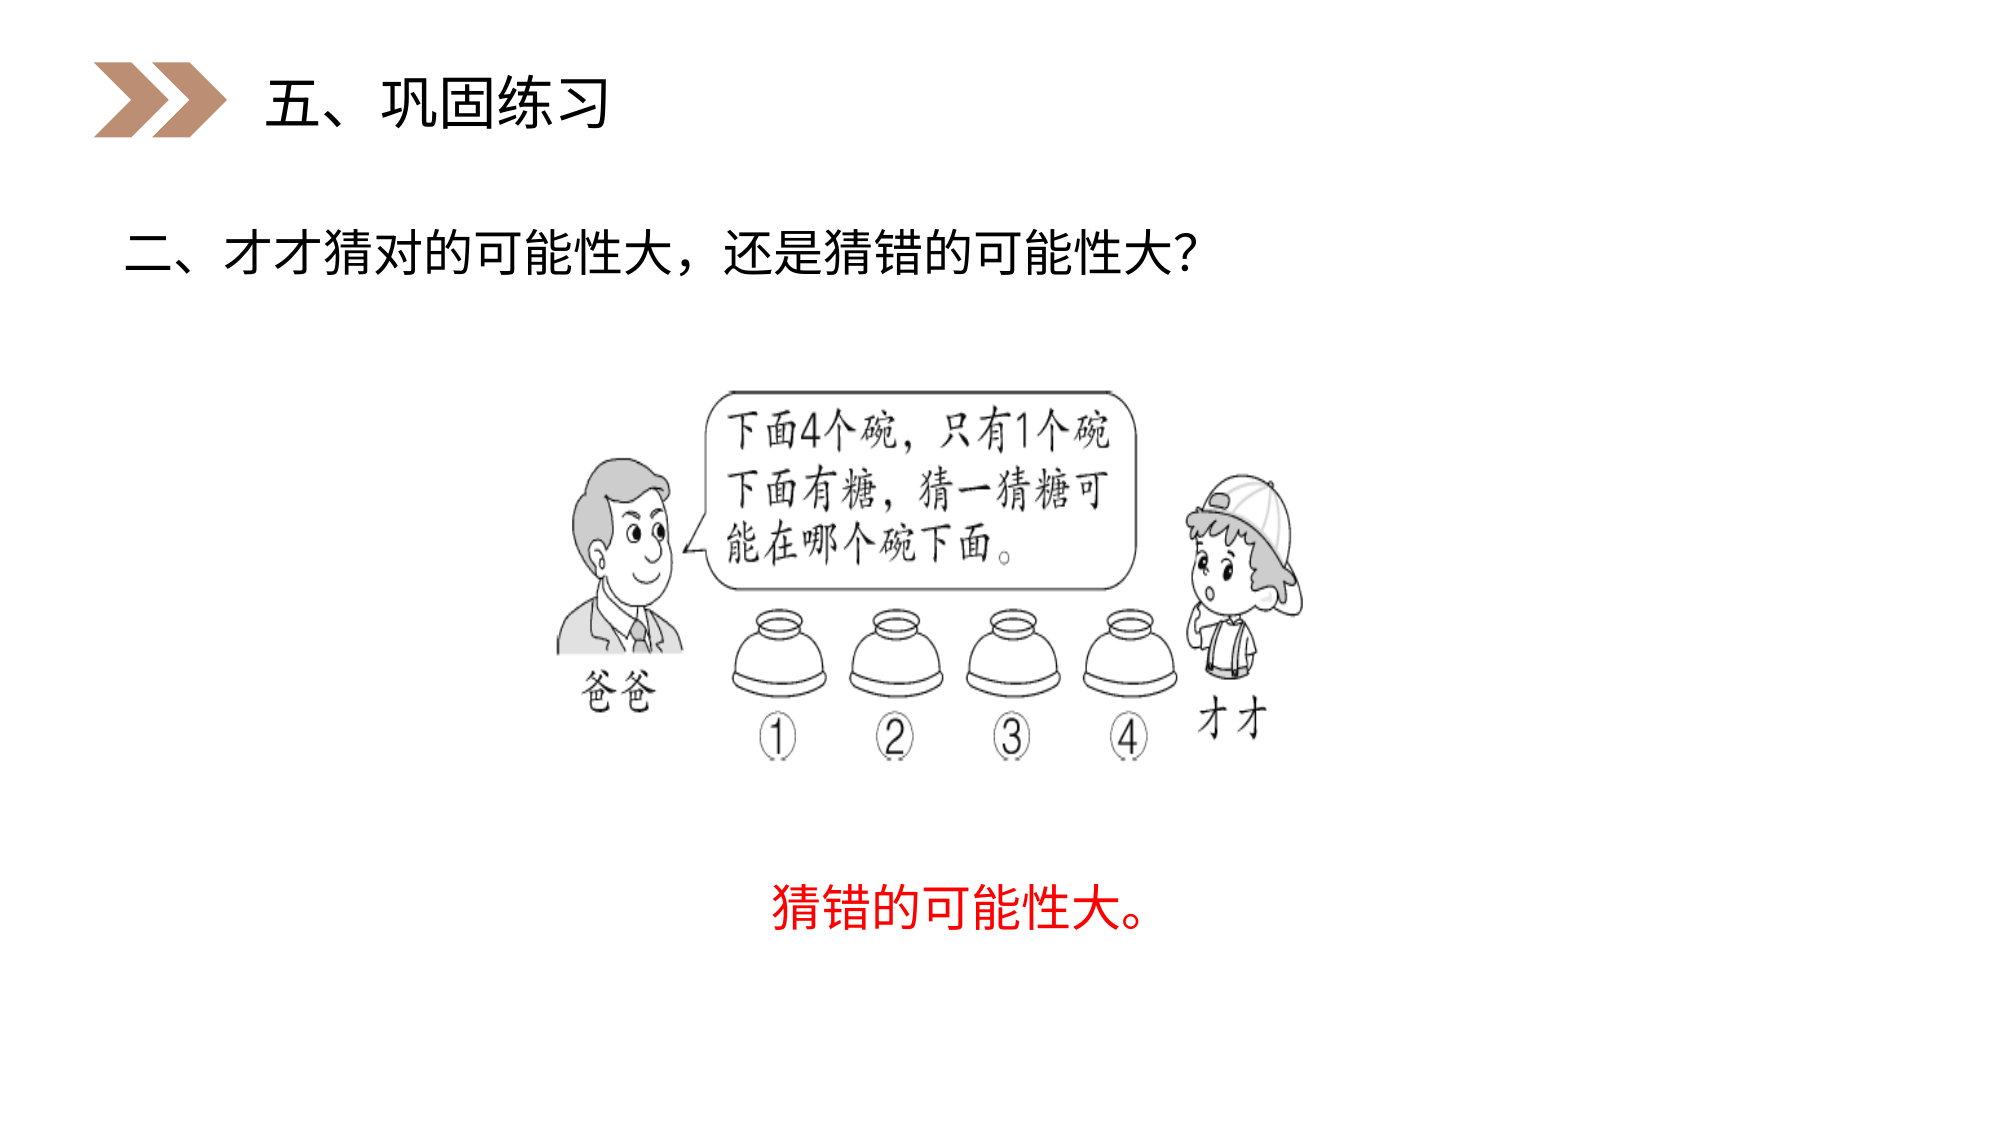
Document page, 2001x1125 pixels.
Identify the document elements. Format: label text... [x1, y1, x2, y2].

picture [531, 379, 1405, 775]
text_box 五、巩固练习 [248, 66, 1088, 137]
text_box 猜错的可能性大。 [756, 869, 1367, 944]
text_box 二、才才猜对的可能性大，还是猜错的可能性大？ [108, 202, 1405, 289]
